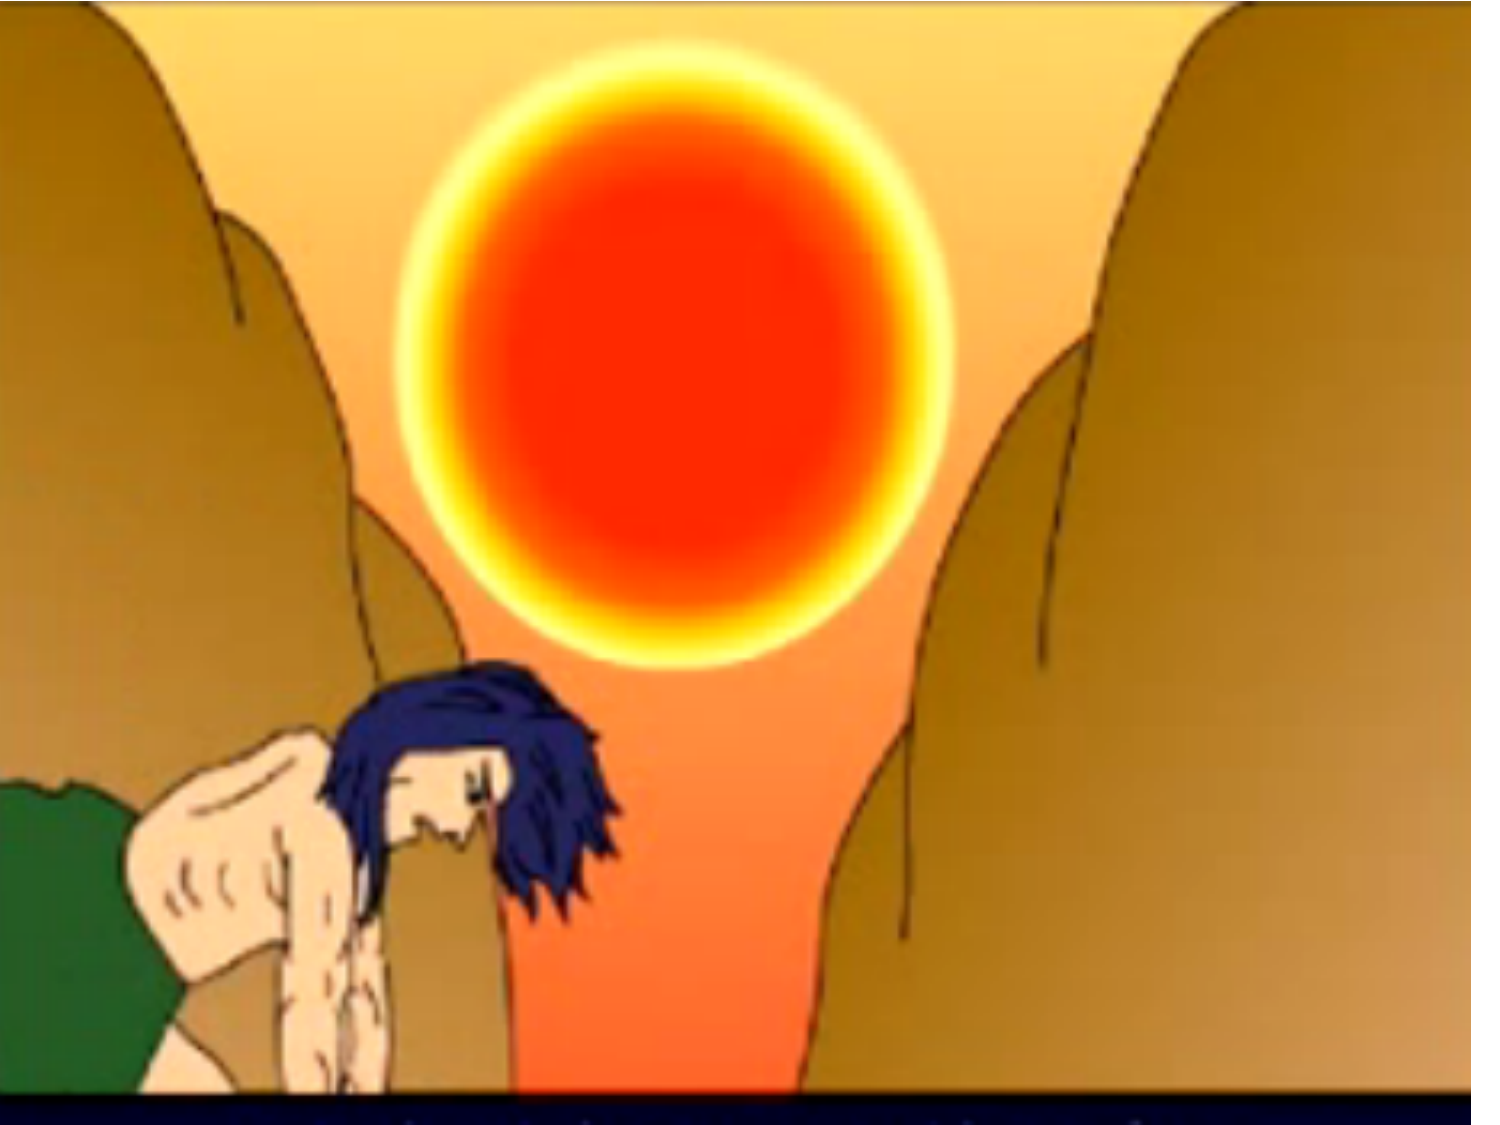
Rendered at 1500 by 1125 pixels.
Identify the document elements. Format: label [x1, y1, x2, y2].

list [0, 0, 1471, 1125]
